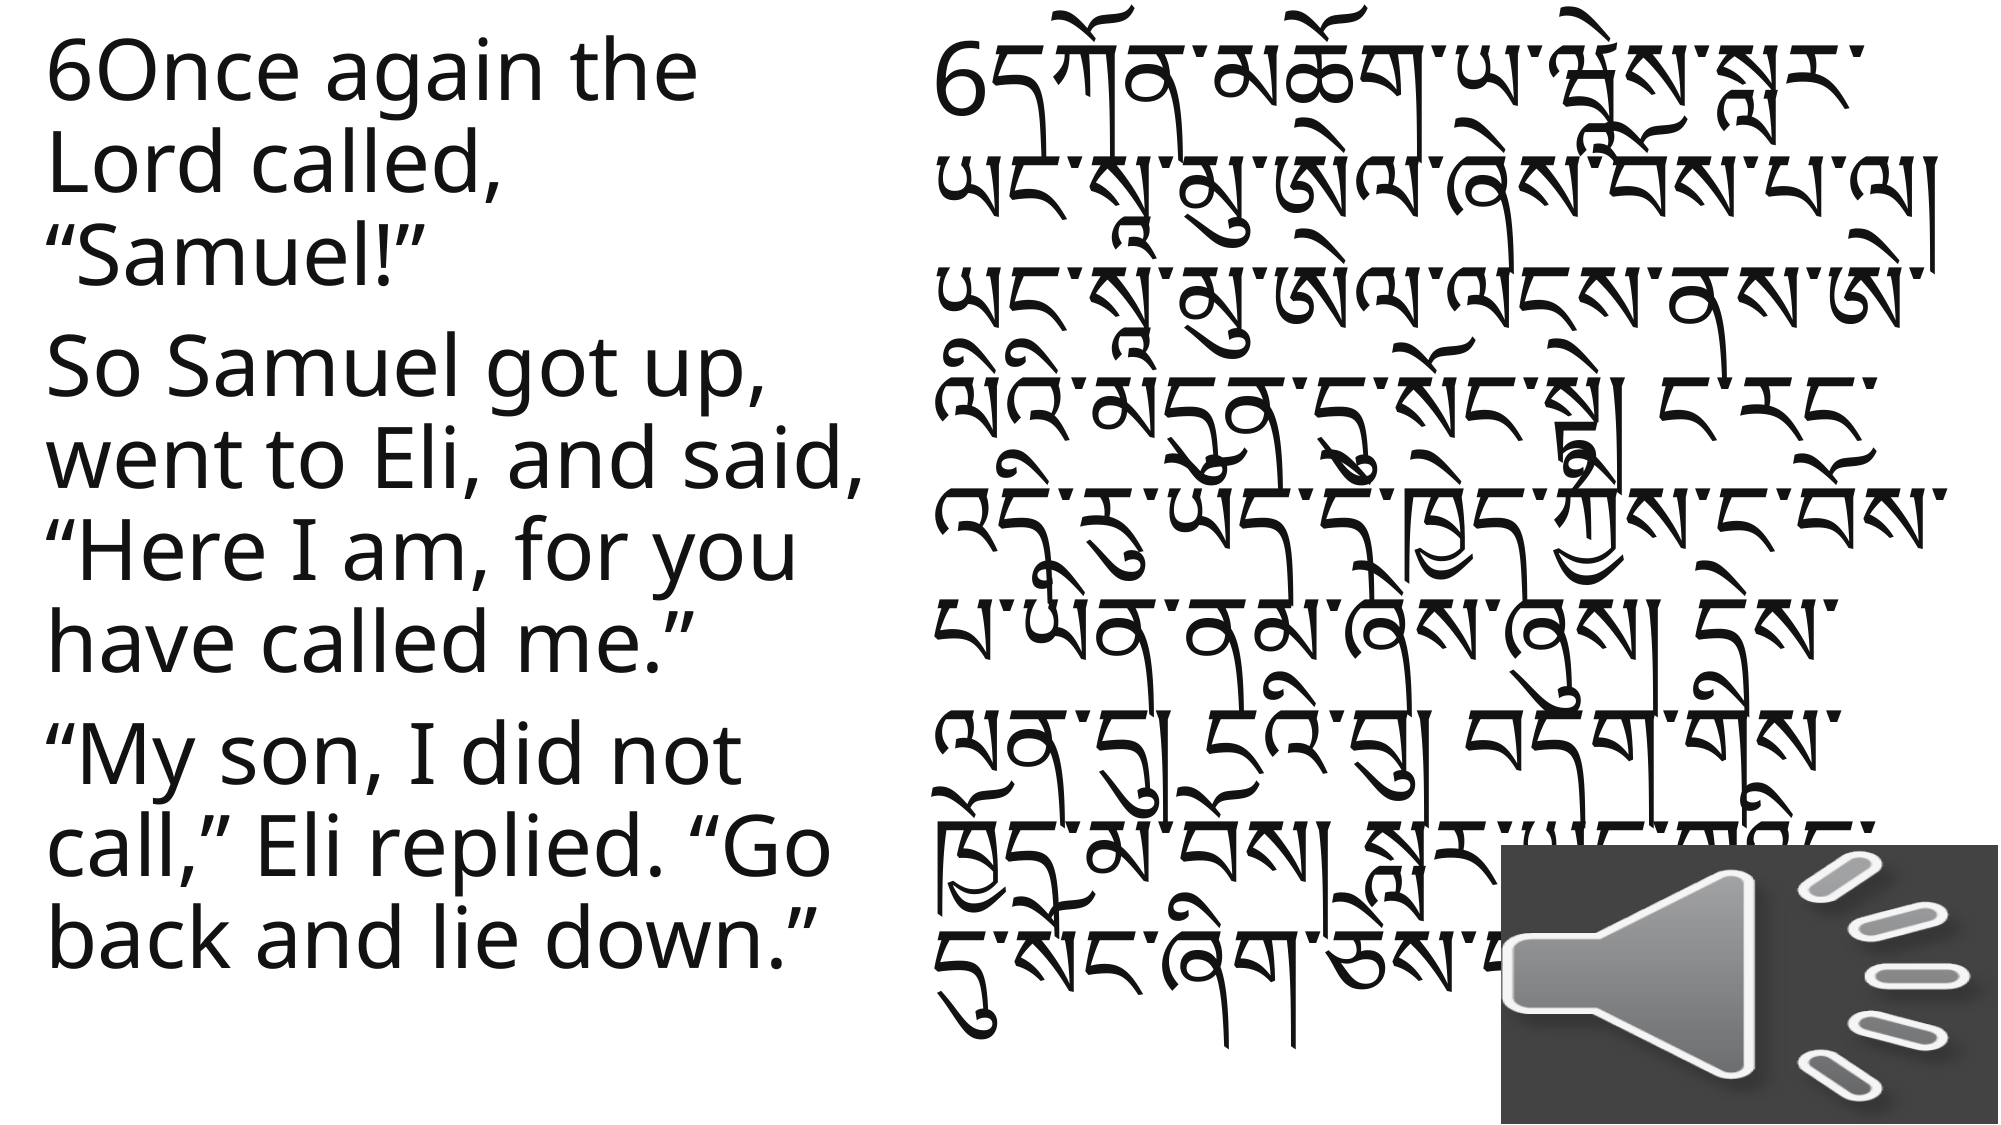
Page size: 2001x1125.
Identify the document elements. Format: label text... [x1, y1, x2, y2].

picture [1500, 843, 2000, 1125]
list 6Once again the Lord called, “Samuel!” So Samuel got up, went to Eli, and said, “Here I am, for you have called me.” “My son, I did not call,” Eli replied. “Go back and lie down.” [30, 19, 884, 1094]
list 6དཀོན་མཆོག་ཡ་ཝཱེས་སླར་ཡང་སཱ་མུ་ཨེལ་ཞེས་བོས་པ་ལ། ཡང་སཱ་མུ་ཨེལ་ལངས་ནས་ཨེ་ལིའི་མདུན་དུ་སོང་སྟེ། ང་རང་འདི་རུ་ཡོད་དེ་ཁྱེད་ཀྱིས་ང་བོས་པ་ཡིན་ནམ་ཞེས་ཞུས། དེས་ལན་དུ། ངའི་བུ། བདག་གིས་ཁྱོད་མ་བོས། སླར་ཡང་གཉིད་དུ་སོང་ཞིག་ཅེས་བསྒོས་སོ། ། [916, 19, 1970, 1094]
